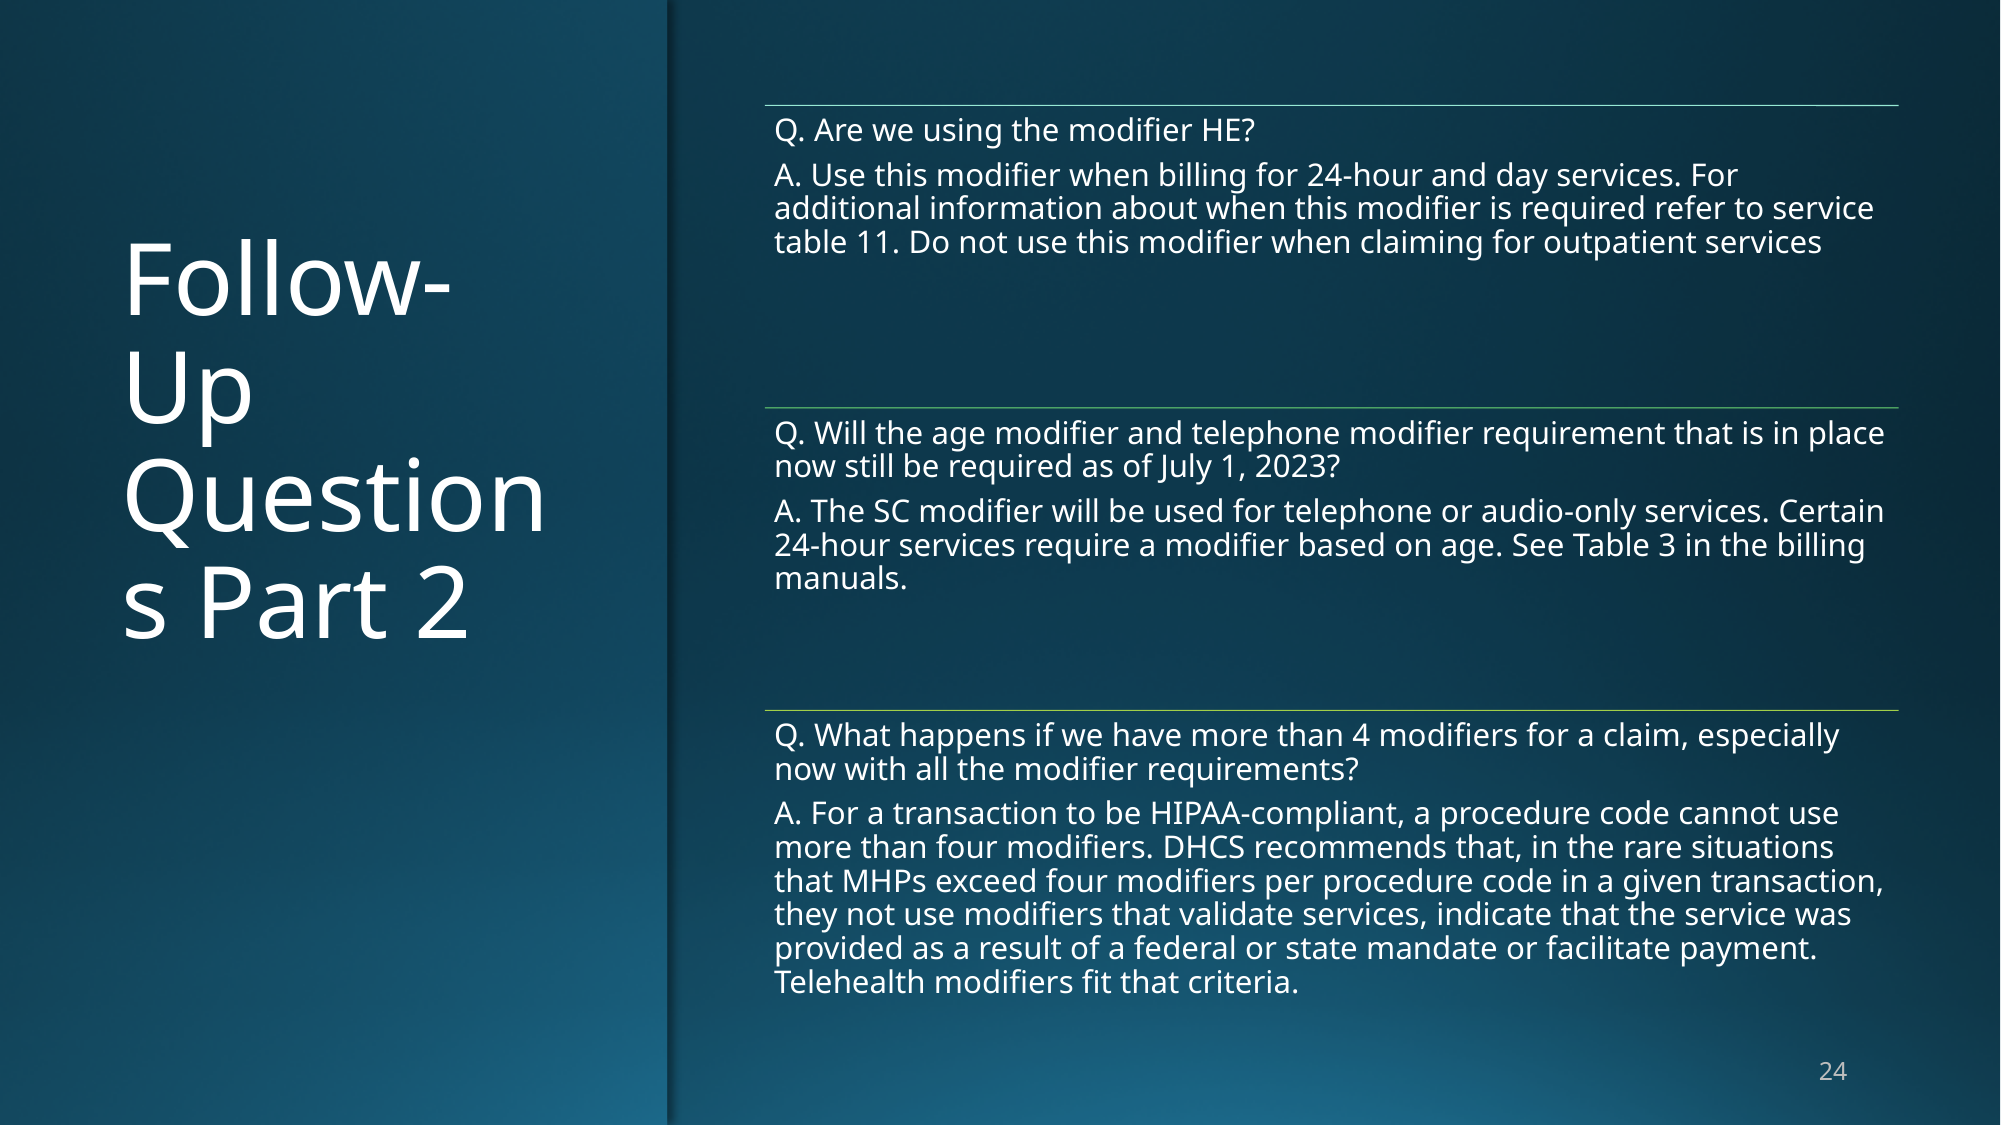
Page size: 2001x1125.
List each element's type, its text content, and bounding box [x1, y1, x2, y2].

text_box [0, 0, 668, 1125]
title Follow-Up Questions Part 2 [106, 221, 588, 952]
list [764, 104, 1899, 1014]
text_box [679, 0, 2000, 1125]
slide_number 24 [1412, 1042, 1863, 1103]
